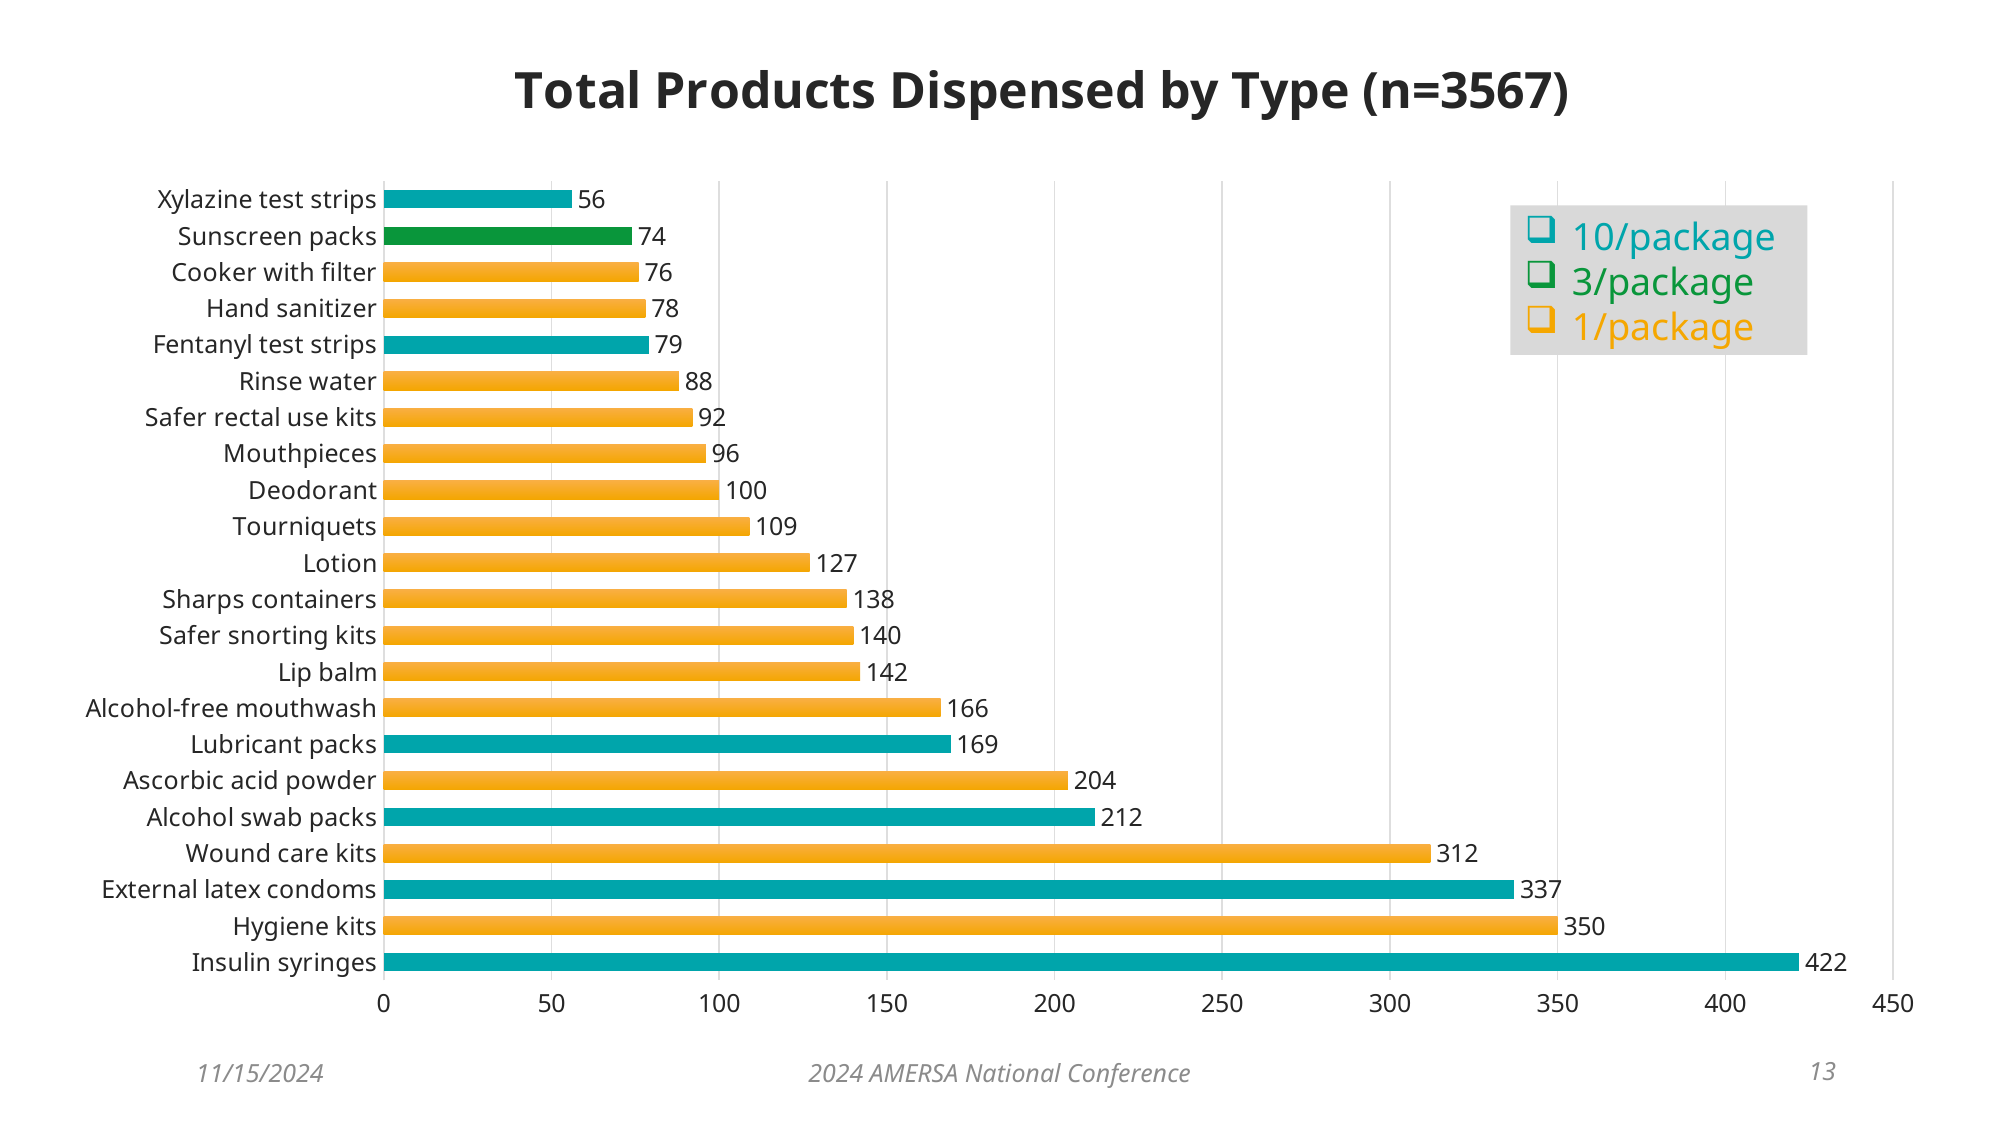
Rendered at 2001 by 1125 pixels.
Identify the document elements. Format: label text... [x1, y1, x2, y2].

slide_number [180, 1042, 631, 1103]
slide_number 13 [1401, 1042, 1851, 1103]
chart [47, 35, 1953, 1041]
footer 2024 AMERSA National Conference [662, 1042, 1338, 1103]
